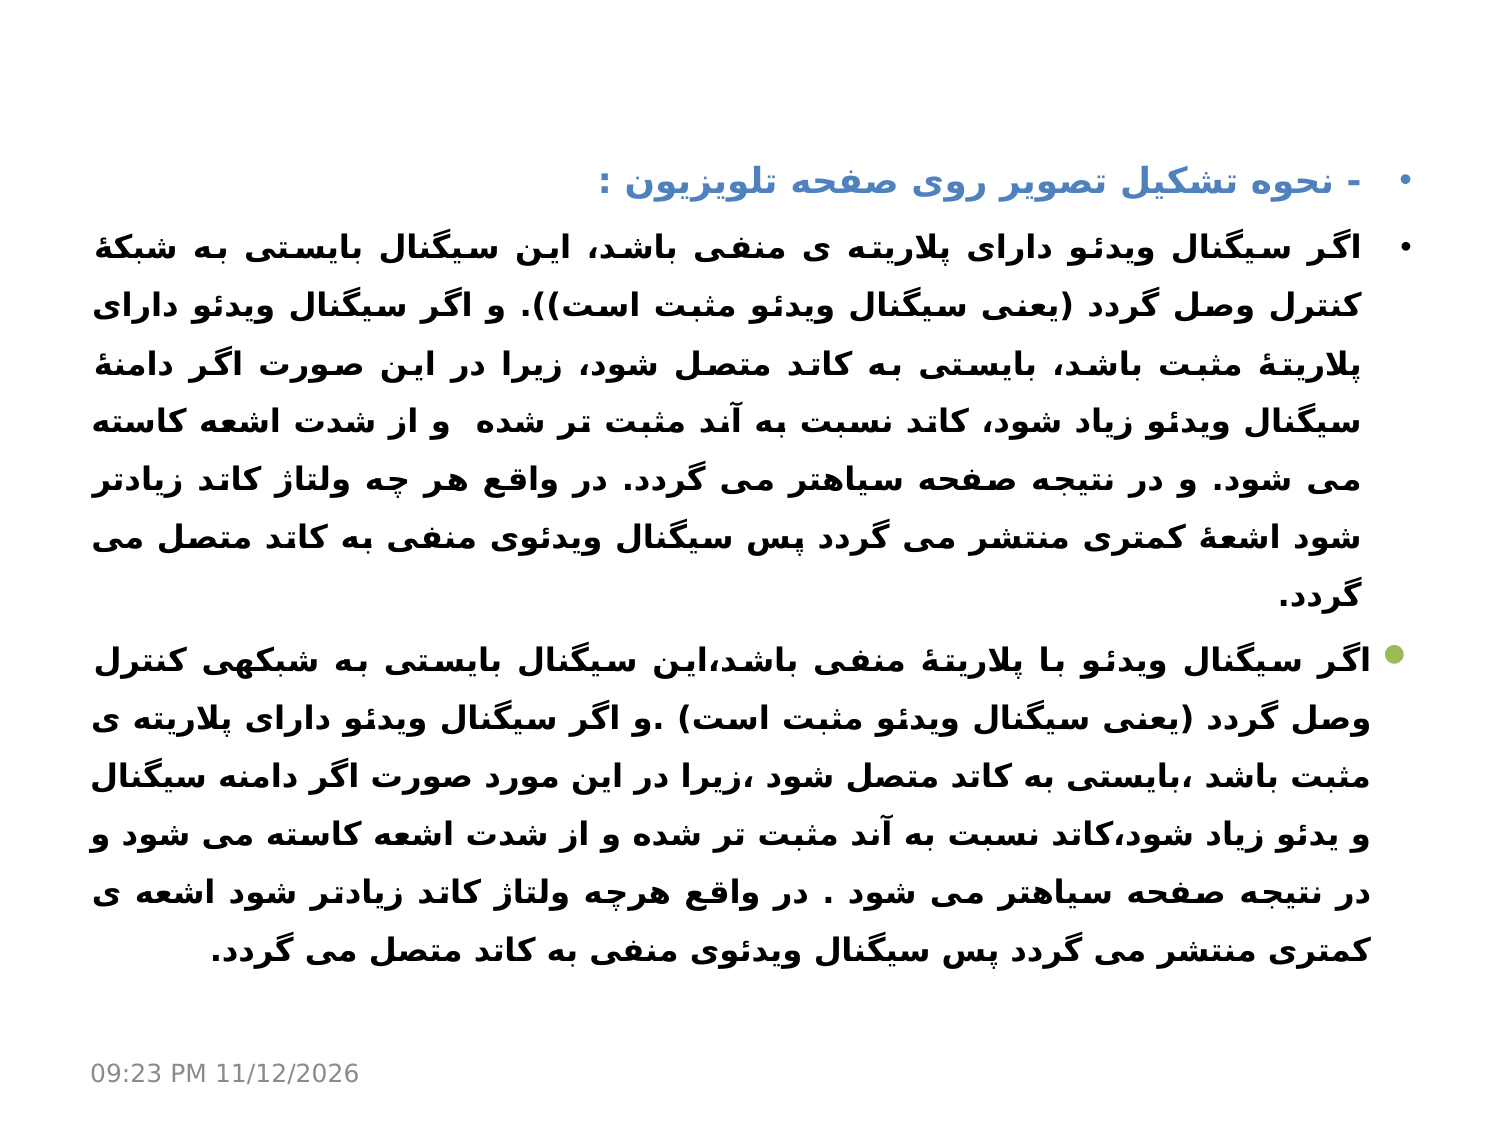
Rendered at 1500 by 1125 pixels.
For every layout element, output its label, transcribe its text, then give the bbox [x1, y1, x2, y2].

list - نحوه تشکیل تصویر روی صفحه تلویزیون : اگر سیگنال ویدئو دارای پلاریته ی منفی باشد، این سیگنال بایستی به شبکۀ کنترل وصل گردد (یعنی سیگنال ویدئو مثبت است)). و اگر سیگنال ویدئو دارای پلاریتۀ مثبت باشد، بایستی به کاتد متصل شود، زیرا در این صورت اگر دامنۀ سیگنال ویدئو زیاد شود، کاتد نسبت به آند مثبت تر شده و از شدت اشعه کاسته می شود. و در نتیجه صفحه سیاهتر می گردد. در واقع هر چه ولتاژ کاتد زیادتر شود اشعۀ کمتری منتشر می گردد پس سیگنال ویدئوی منفی به کاتد متصل می گردد. اگر سیگنال ویدئو با پلاریتۀ منفی باشد،این سیگنال بایستی به شبکهی کنترل وصل گردد (یعنی سیگنال ویدئو مثبت است) .و اگر سیگنال ویدئو دارای پلاریته ی مثبت باشد ،بایستی به کاتد متصل شود ،زیرا در این مورد صورت اگر دامنه سیگنال و یدئو زیاد شود،کاتد نسبت به آند مثبت تر شده و از شدت اشعه کاسته می شود و در نتیجه صفحه سیاهتر می شود . در واقع هرچه ولتاژ کاتد زیادتر شود اشعه ی کمتری منتشر می گردد پس سیگنال ویدئوی منفی به کاتد متصل می گردد. [75, 128, 1425, 1043]
slide_number 21 مارس 17 [75, 1042, 425, 1103]
